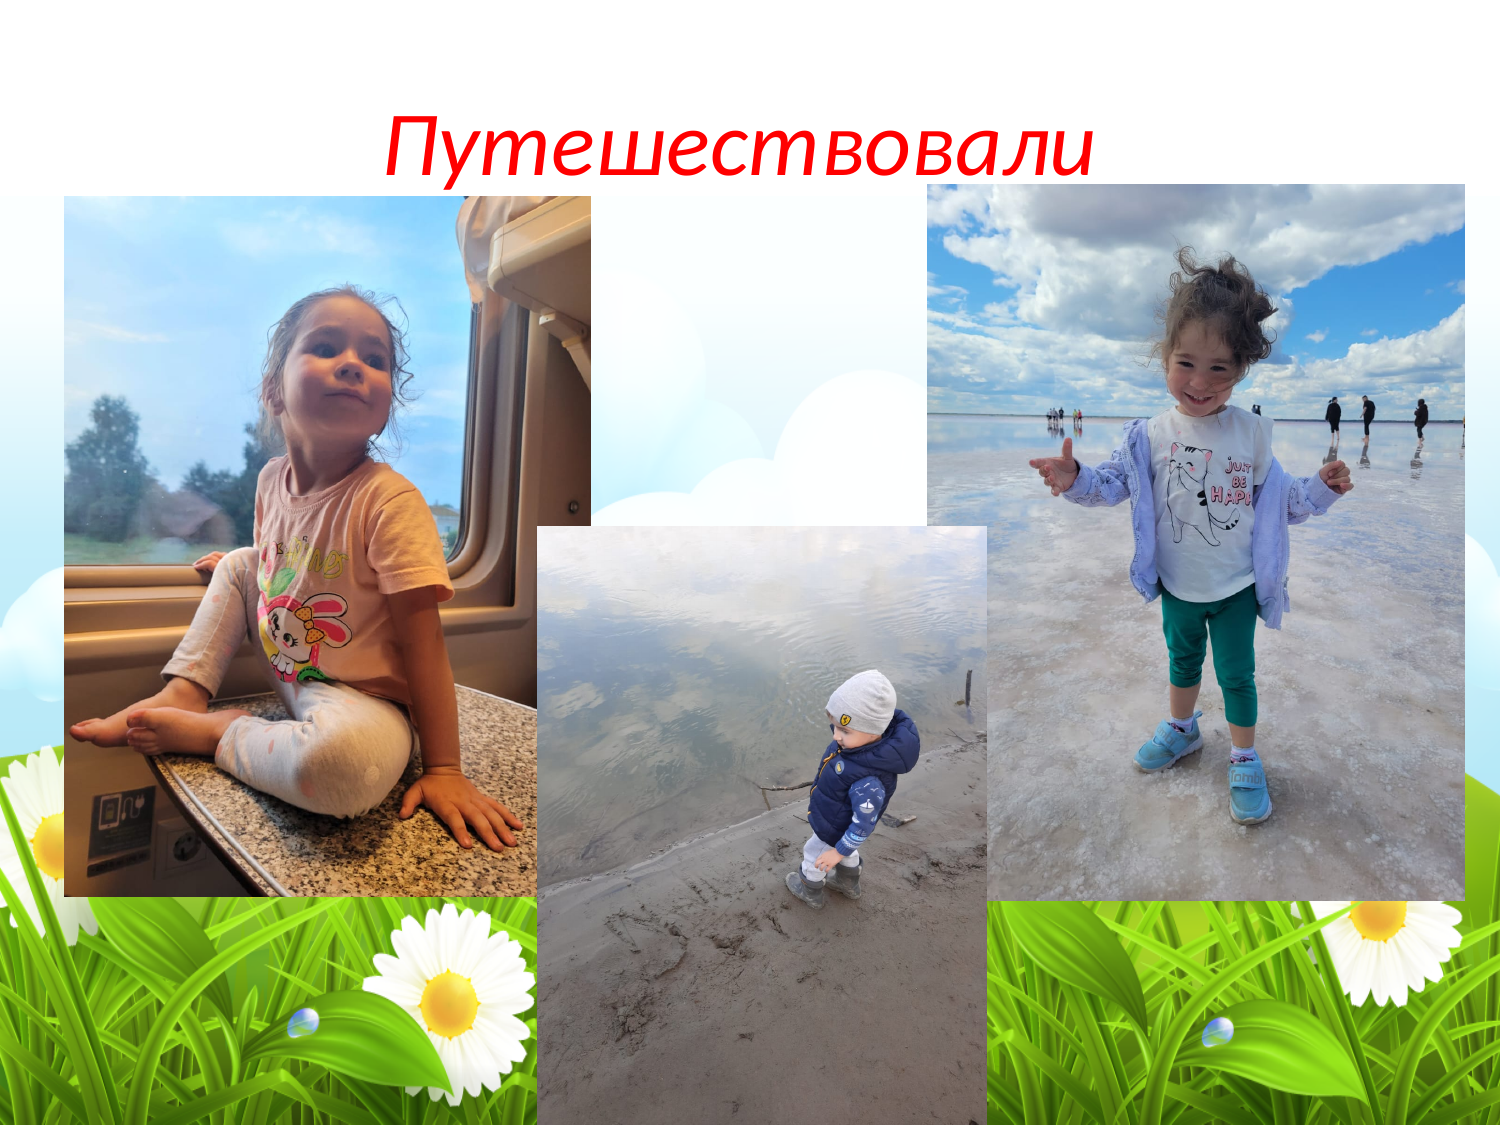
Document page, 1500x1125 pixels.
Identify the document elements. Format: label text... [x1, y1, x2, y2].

title Путешествовали [75, 45, 1425, 194]
picture [0, 184, 1500, 1125]
